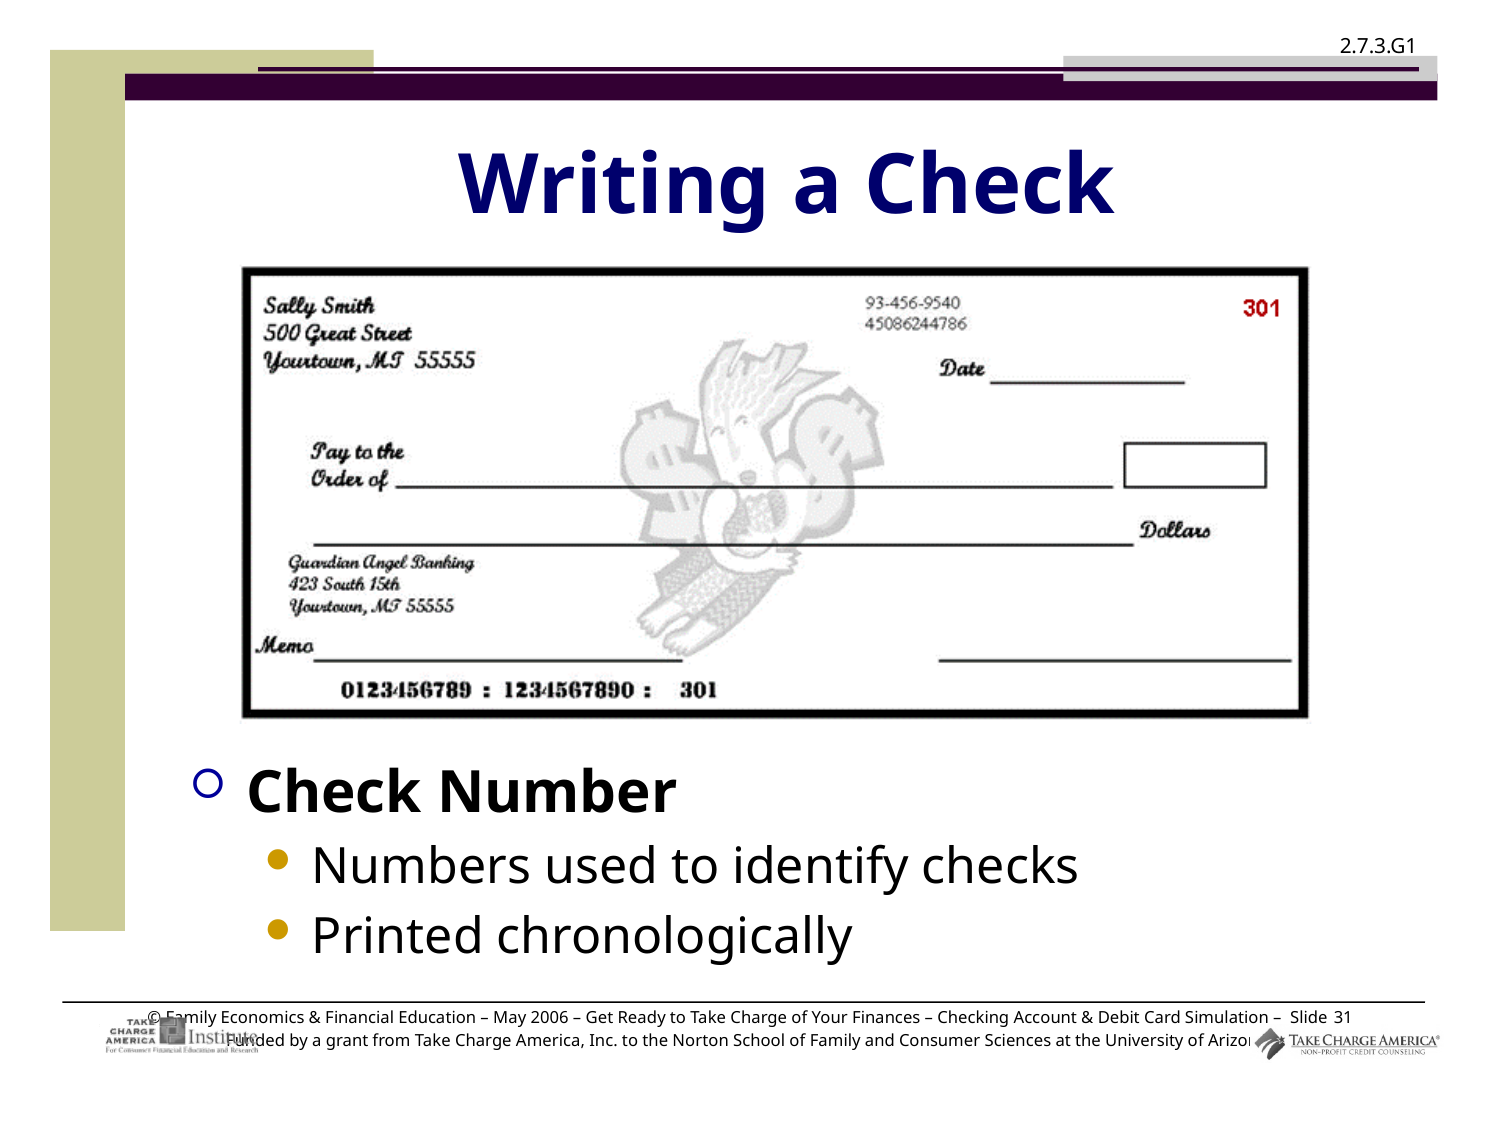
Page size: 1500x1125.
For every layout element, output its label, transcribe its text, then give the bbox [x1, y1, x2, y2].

title Writing a Check [187, 49, 1388, 238]
list Check Number Numbers used to identify checks Printed chronologically [174, 746, 1375, 976]
picture [237, 262, 1313, 724]
